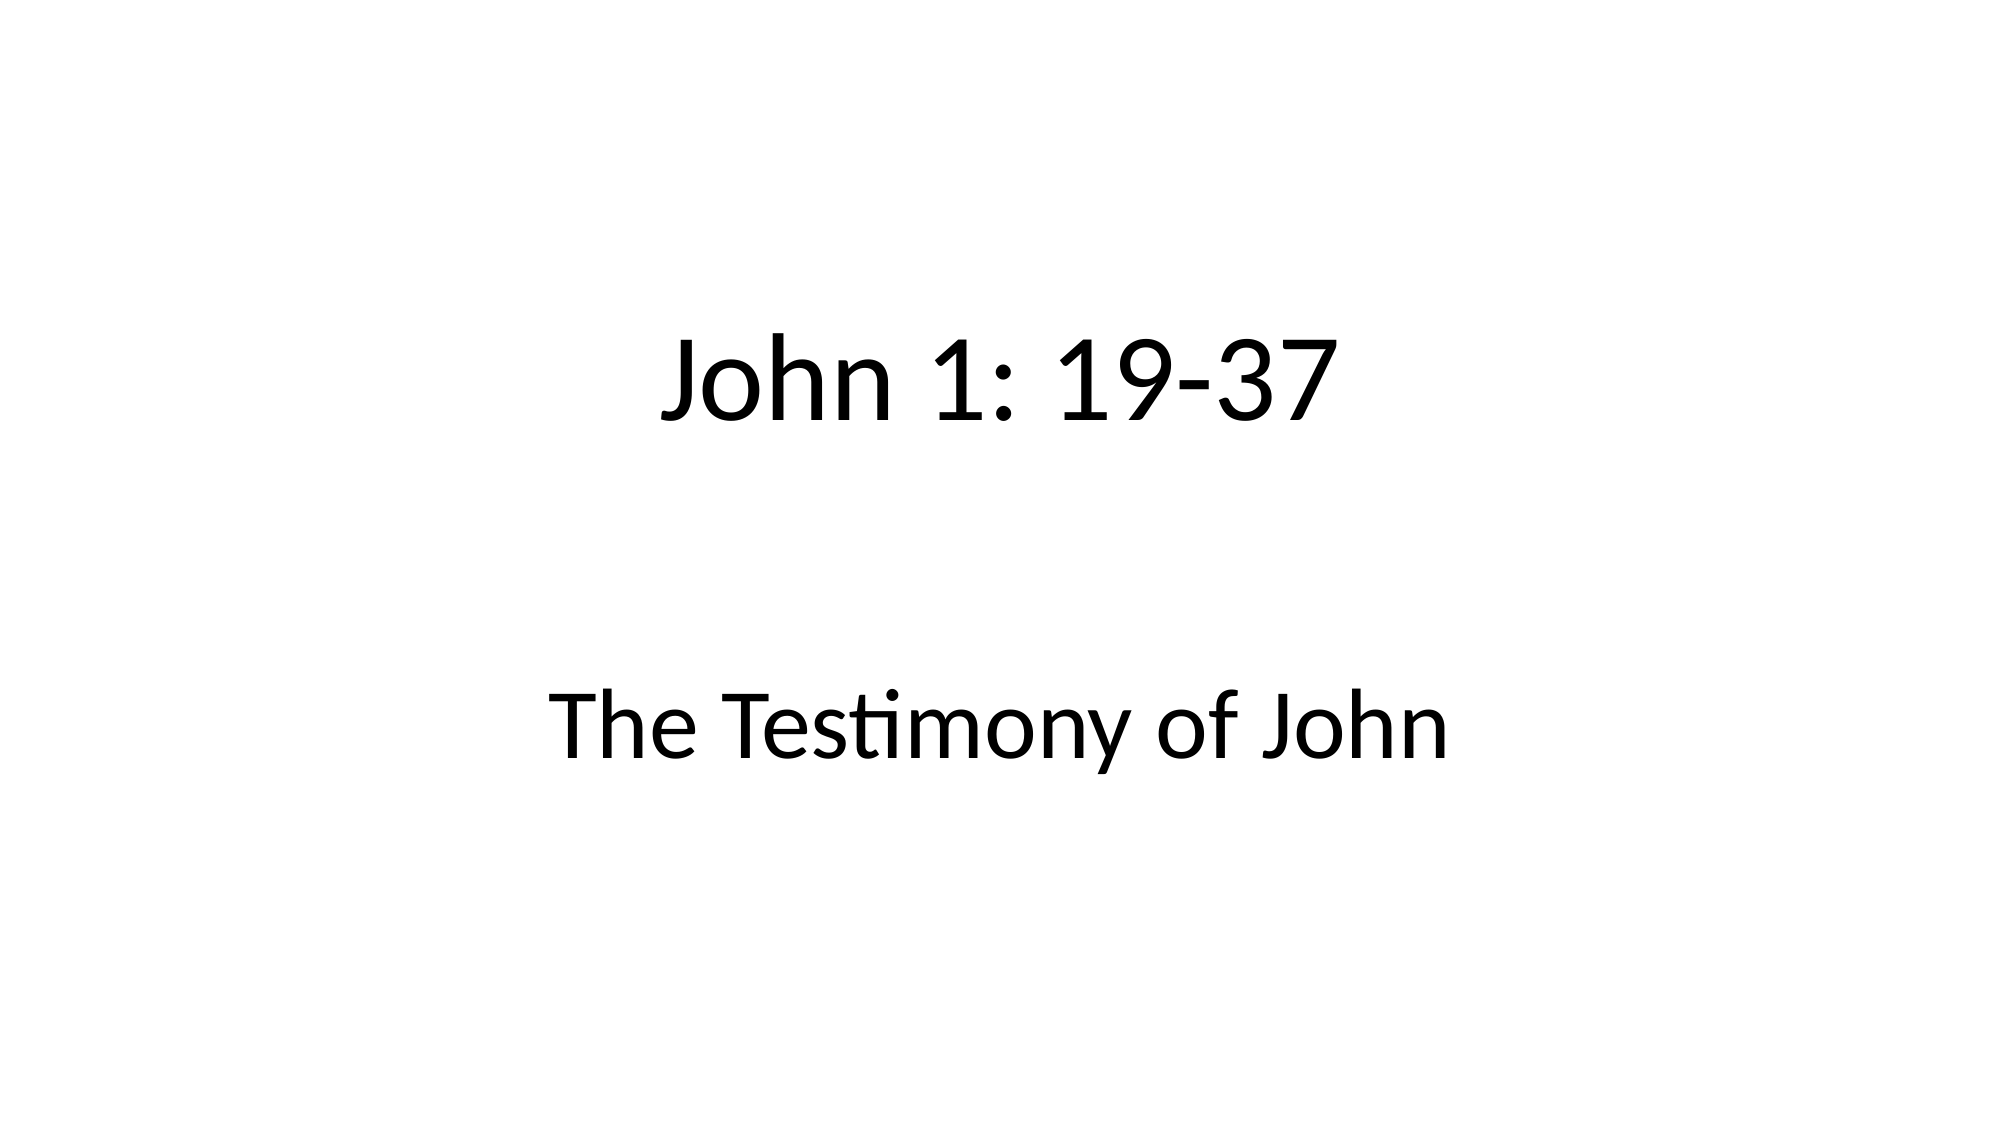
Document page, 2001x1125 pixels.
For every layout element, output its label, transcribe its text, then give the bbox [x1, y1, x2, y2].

title John 1: 19-37 [249, 184, 1750, 576]
subtitle The Testimony of John [249, 590, 1750, 863]
